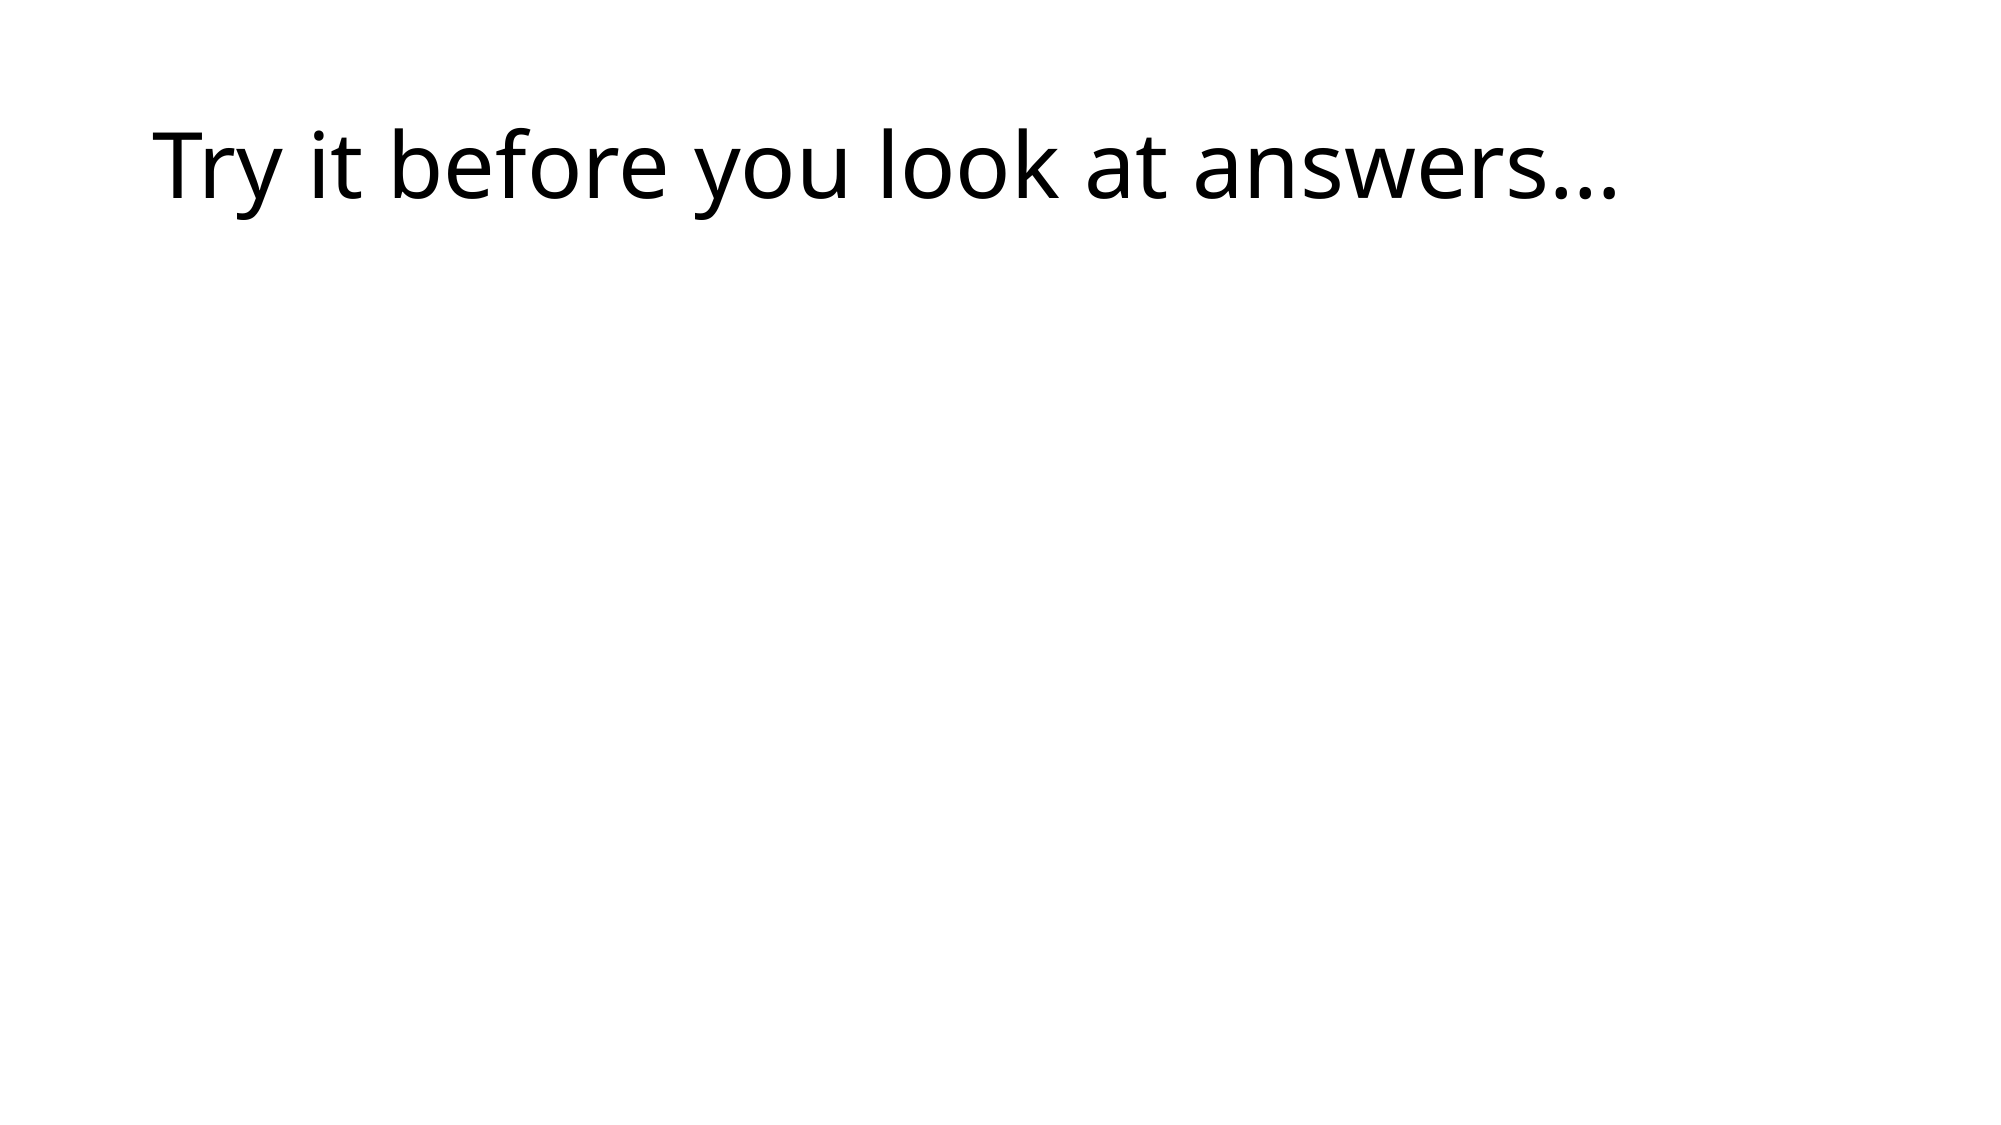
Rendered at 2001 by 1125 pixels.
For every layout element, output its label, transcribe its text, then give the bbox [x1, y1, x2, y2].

title Try it before you look at answers… [137, 59, 1863, 278]
